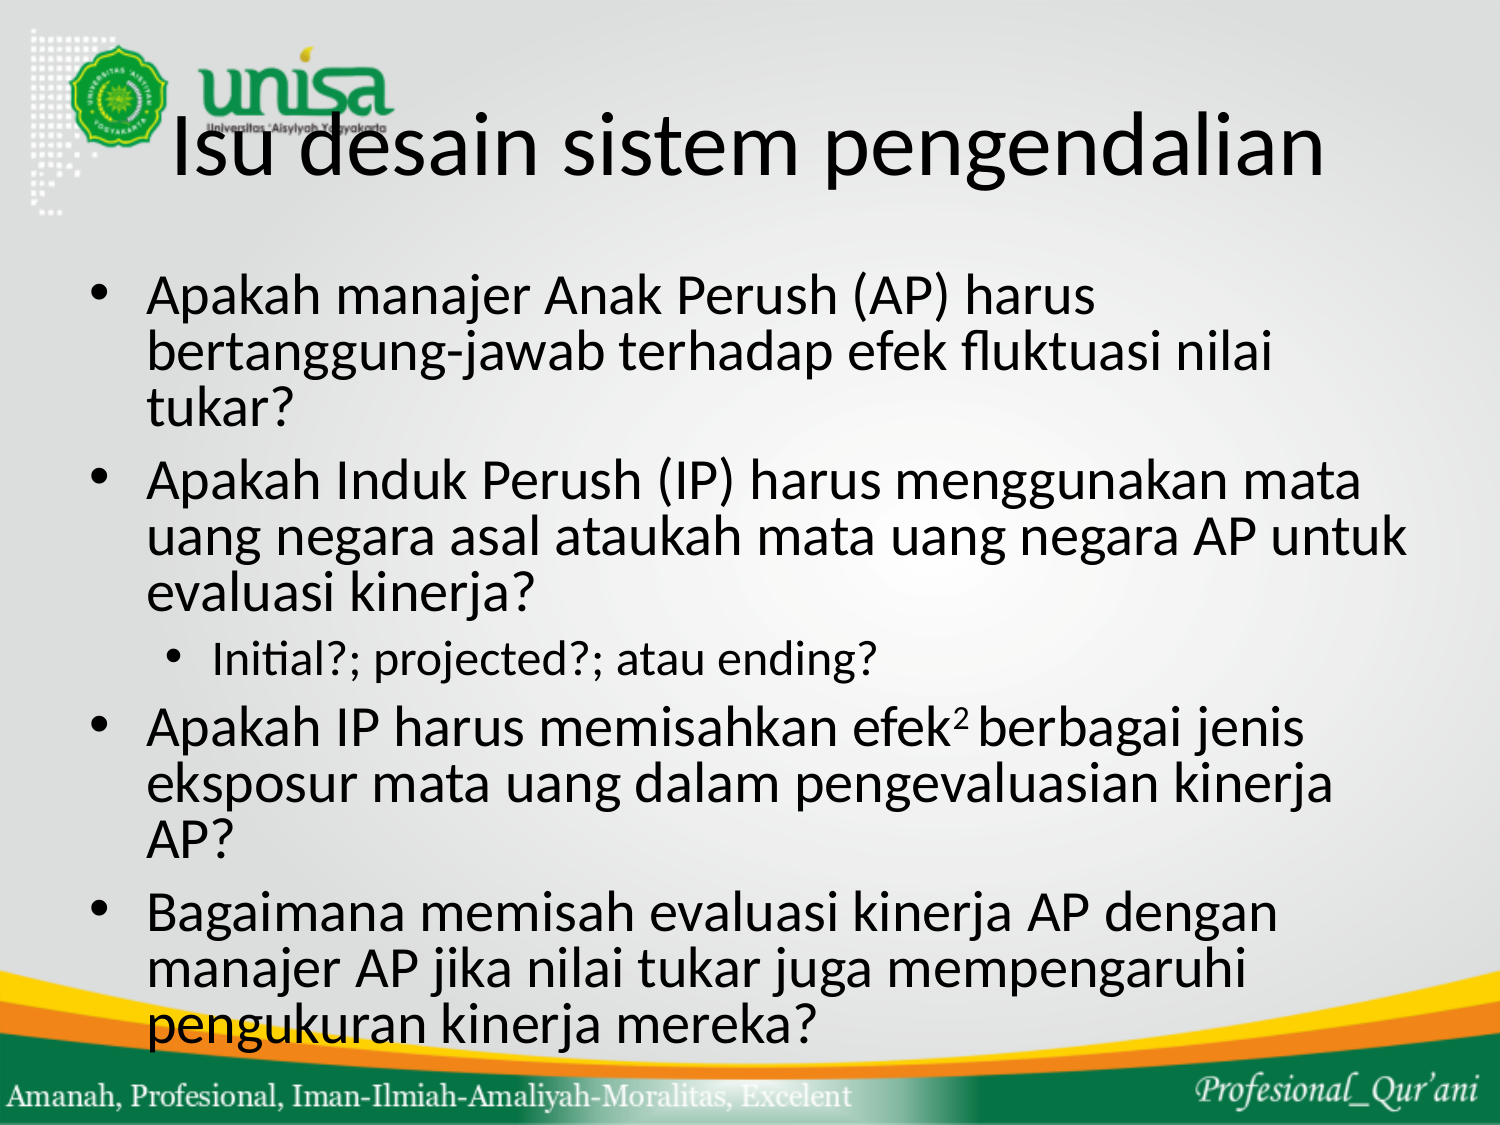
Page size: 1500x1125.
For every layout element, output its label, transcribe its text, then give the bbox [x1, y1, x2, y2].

list Apakah manajer Anak Perush (AP) harus bertanggung-jawab terhadap efek fluktuasi nilai tukar? Apakah Induk Perush (IP) harus menggunakan mata uang negara asal ataukah mata uang negara AP untuk evaluasi kinerja? Initial?; projected?; atau ending? Apakah IP harus memisahkan efek2 berbagai jenis eksposur mata uang dalam pengevaluasian kinerja AP? Bagaimana memisah evaluasi kinerja AP dengan manajer AP jika nilai tukar juga mempengaruhi pengukuran kinerja mereka? [74, 262, 1425, 1005]
title Isu desain sistem pengendalian [74, 44, 1425, 233]
picture [0, 0, 1500, 1125]
